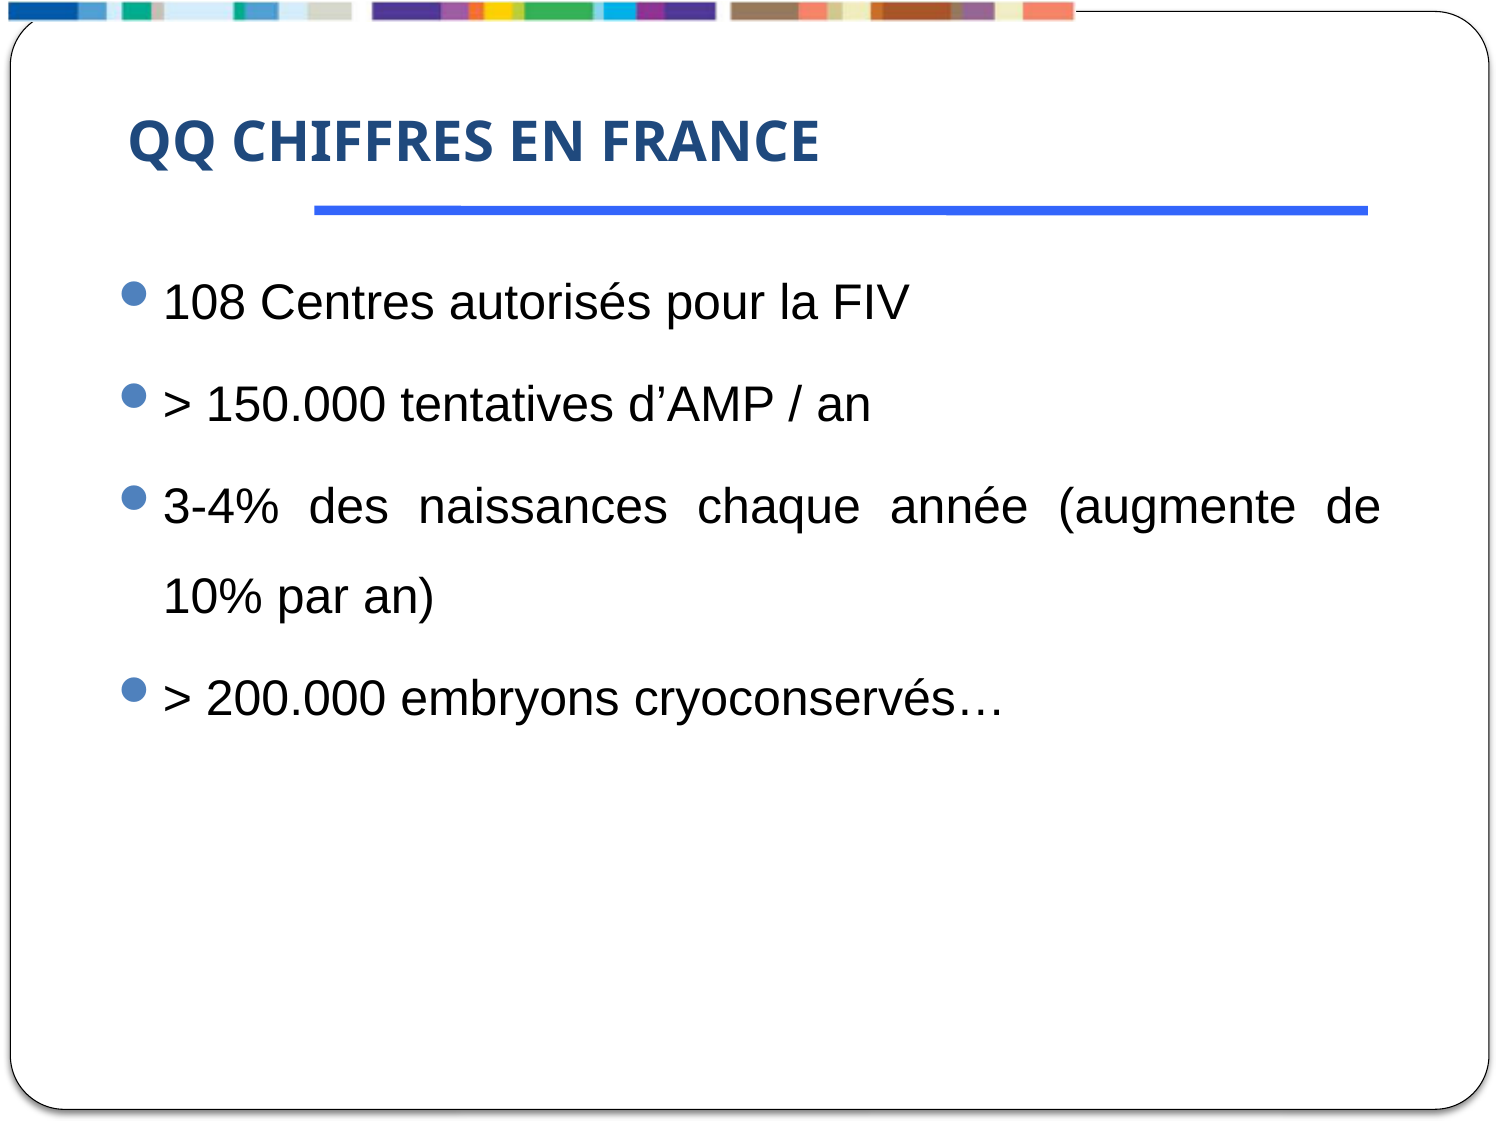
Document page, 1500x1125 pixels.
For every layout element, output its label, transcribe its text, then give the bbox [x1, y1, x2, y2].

title QQ CHIFFRES EN FRANCE [112, 48, 1388, 188]
picture [7, 1, 1077, 22]
list 108 Centres autorisés pour la FIV > 150.000 tentatives d’AMP / an 3-4% des naissances chaque année (augmente de 10% par an) > 200.000 embryons cryoconservés… [103, 231, 1397, 1094]
